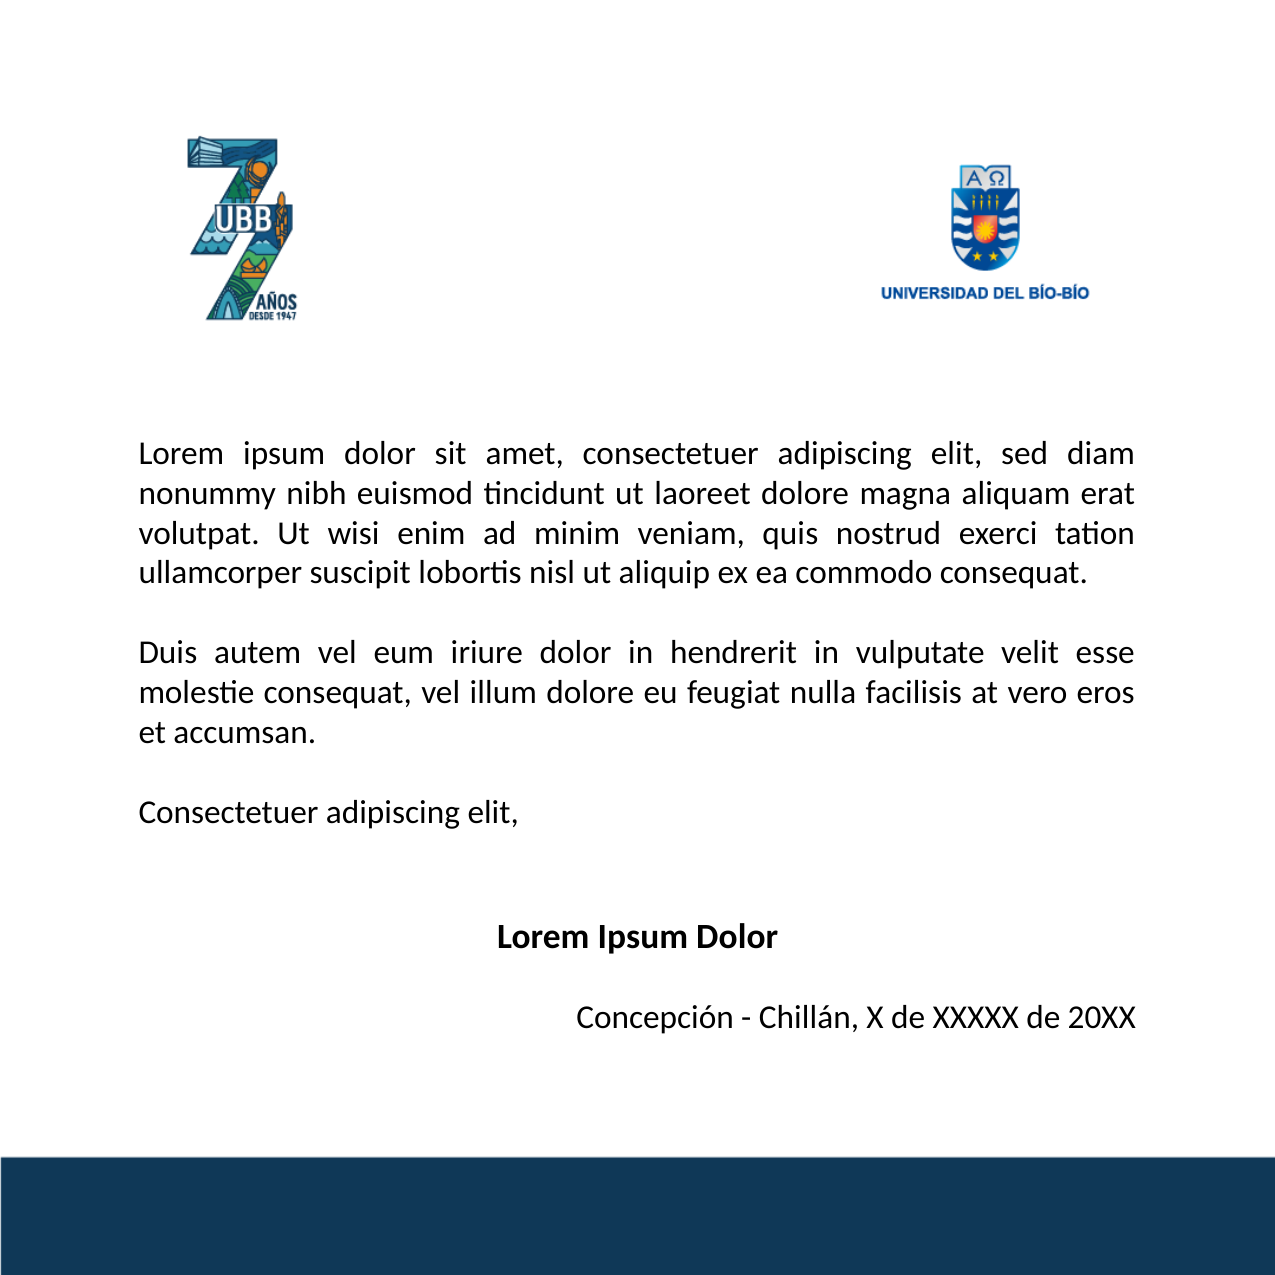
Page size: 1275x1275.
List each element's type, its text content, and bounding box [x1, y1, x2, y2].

text_box Lorem ipsum dolor sit amet, consectetuer adipiscing elit, sed diam nonummy nibh euismod tincidunt ut laoreet dolore magna aliquam erat volutpat. Ut wisi enim ad minim veniam, quis nostrud exerci tation ullamcorper suscipit lobortis nisl ut aliquip ex ea commodo consequat. Duis autem vel eum iriure dolor in hendrerit in vulputate velit esse molestie consequat, vel illum dolore eu feugiat nulla facilisis at vero eros et accumsan. Consectetuer adipiscing elit, Lorem Ipsum Dolor Concepción - Chillán, X de XXXXX de 20XX [123, 423, 1152, 1043]
picture [0, 0, 1275, 1275]
